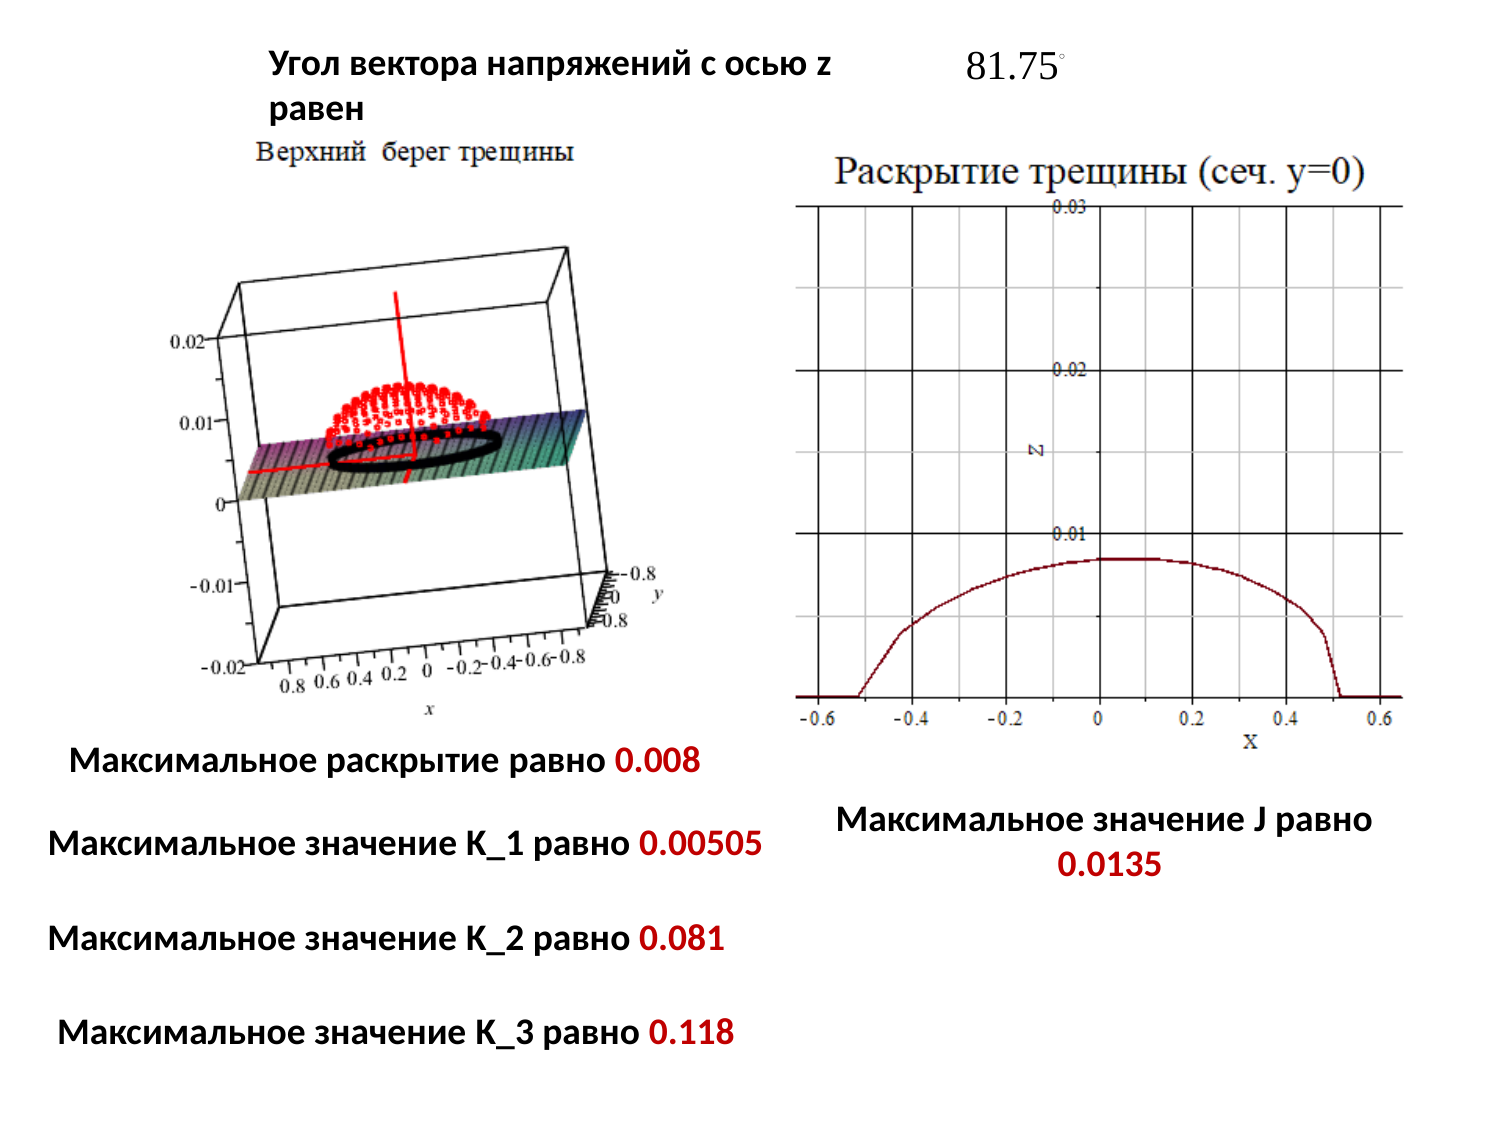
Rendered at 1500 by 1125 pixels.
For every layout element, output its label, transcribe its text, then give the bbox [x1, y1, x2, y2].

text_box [963, 42, 1070, 87]
text_box Угол вектора напряжений с осью z равен [253, 30, 951, 136]
text_box Максимальное значение J равно 0.0135 [820, 786, 1400, 892]
text_box Максимальное значение K_1 равно 0.00505 [32, 810, 779, 871]
picture [785, 136, 1411, 763]
text_box Максимальное значение K_3 равно 0.118 [42, 999, 750, 1060]
text_box Максимальное раскрытие равно 0.008 [54, 727, 716, 788]
text_box Максимальное значение K_2 равно 0.081 [32, 905, 741, 965]
picture [100, 125, 726, 751]
